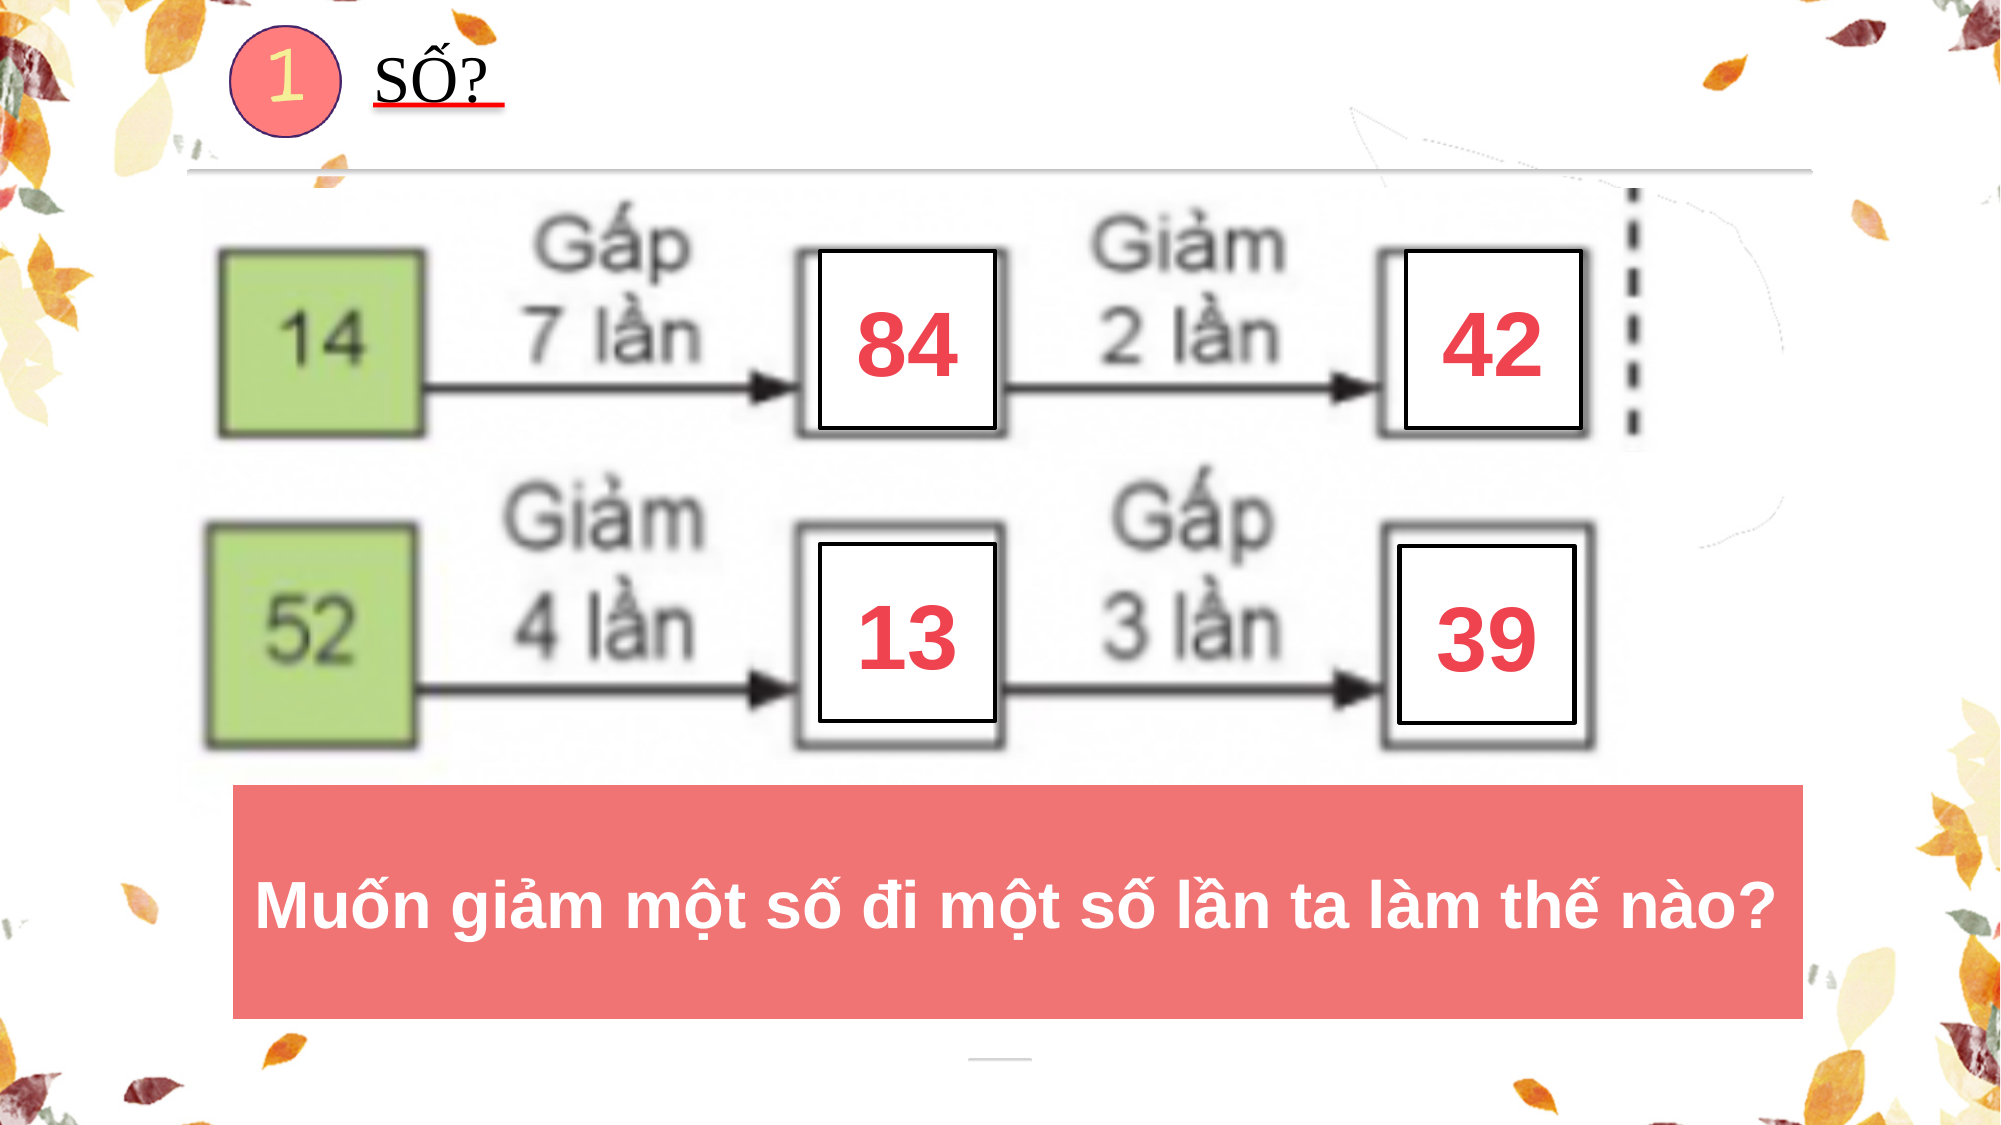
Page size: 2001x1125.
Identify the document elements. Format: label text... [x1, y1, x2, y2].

picture [0, 0, 2001, 1125]
text_box Muốn giảm một số đi một số lần ta làm thế nào? [232, 785, 1803, 1020]
text_box SỐ? [363, 28, 504, 123]
